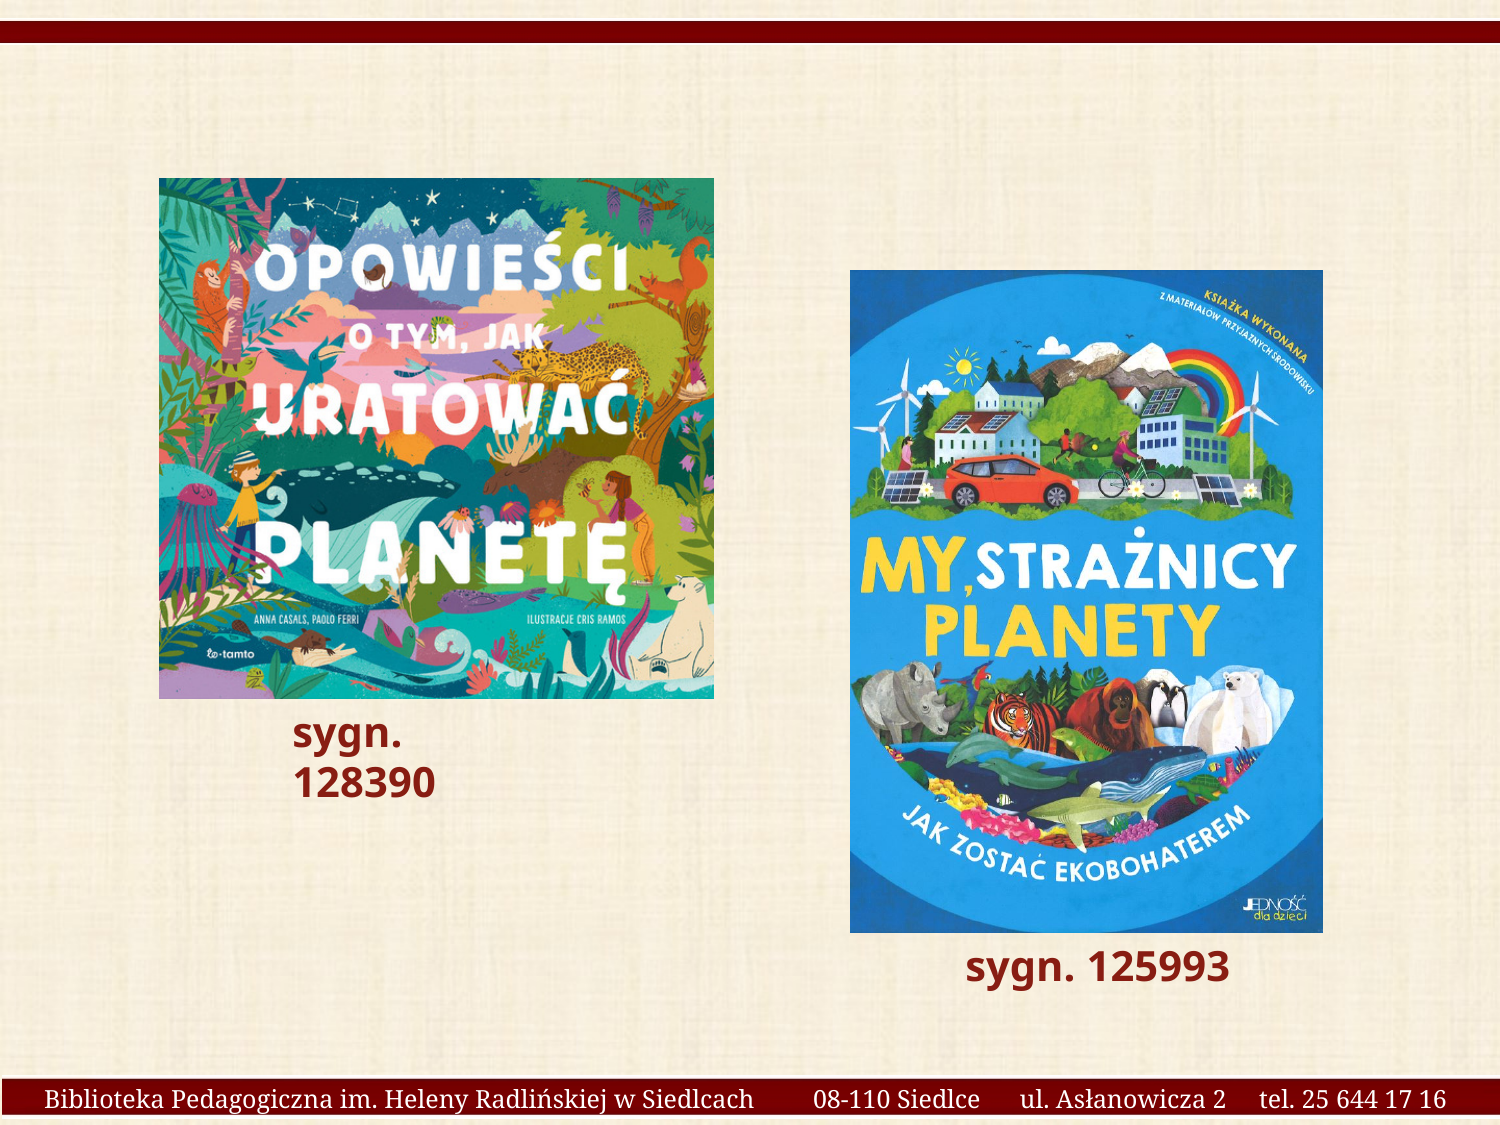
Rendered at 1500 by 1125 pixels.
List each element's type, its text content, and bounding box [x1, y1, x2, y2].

picture [0, 0, 1500, 1125]
text_box sygn. 125993 [950, 933, 1270, 998]
text_box sygn. 128390 [277, 699, 550, 814]
